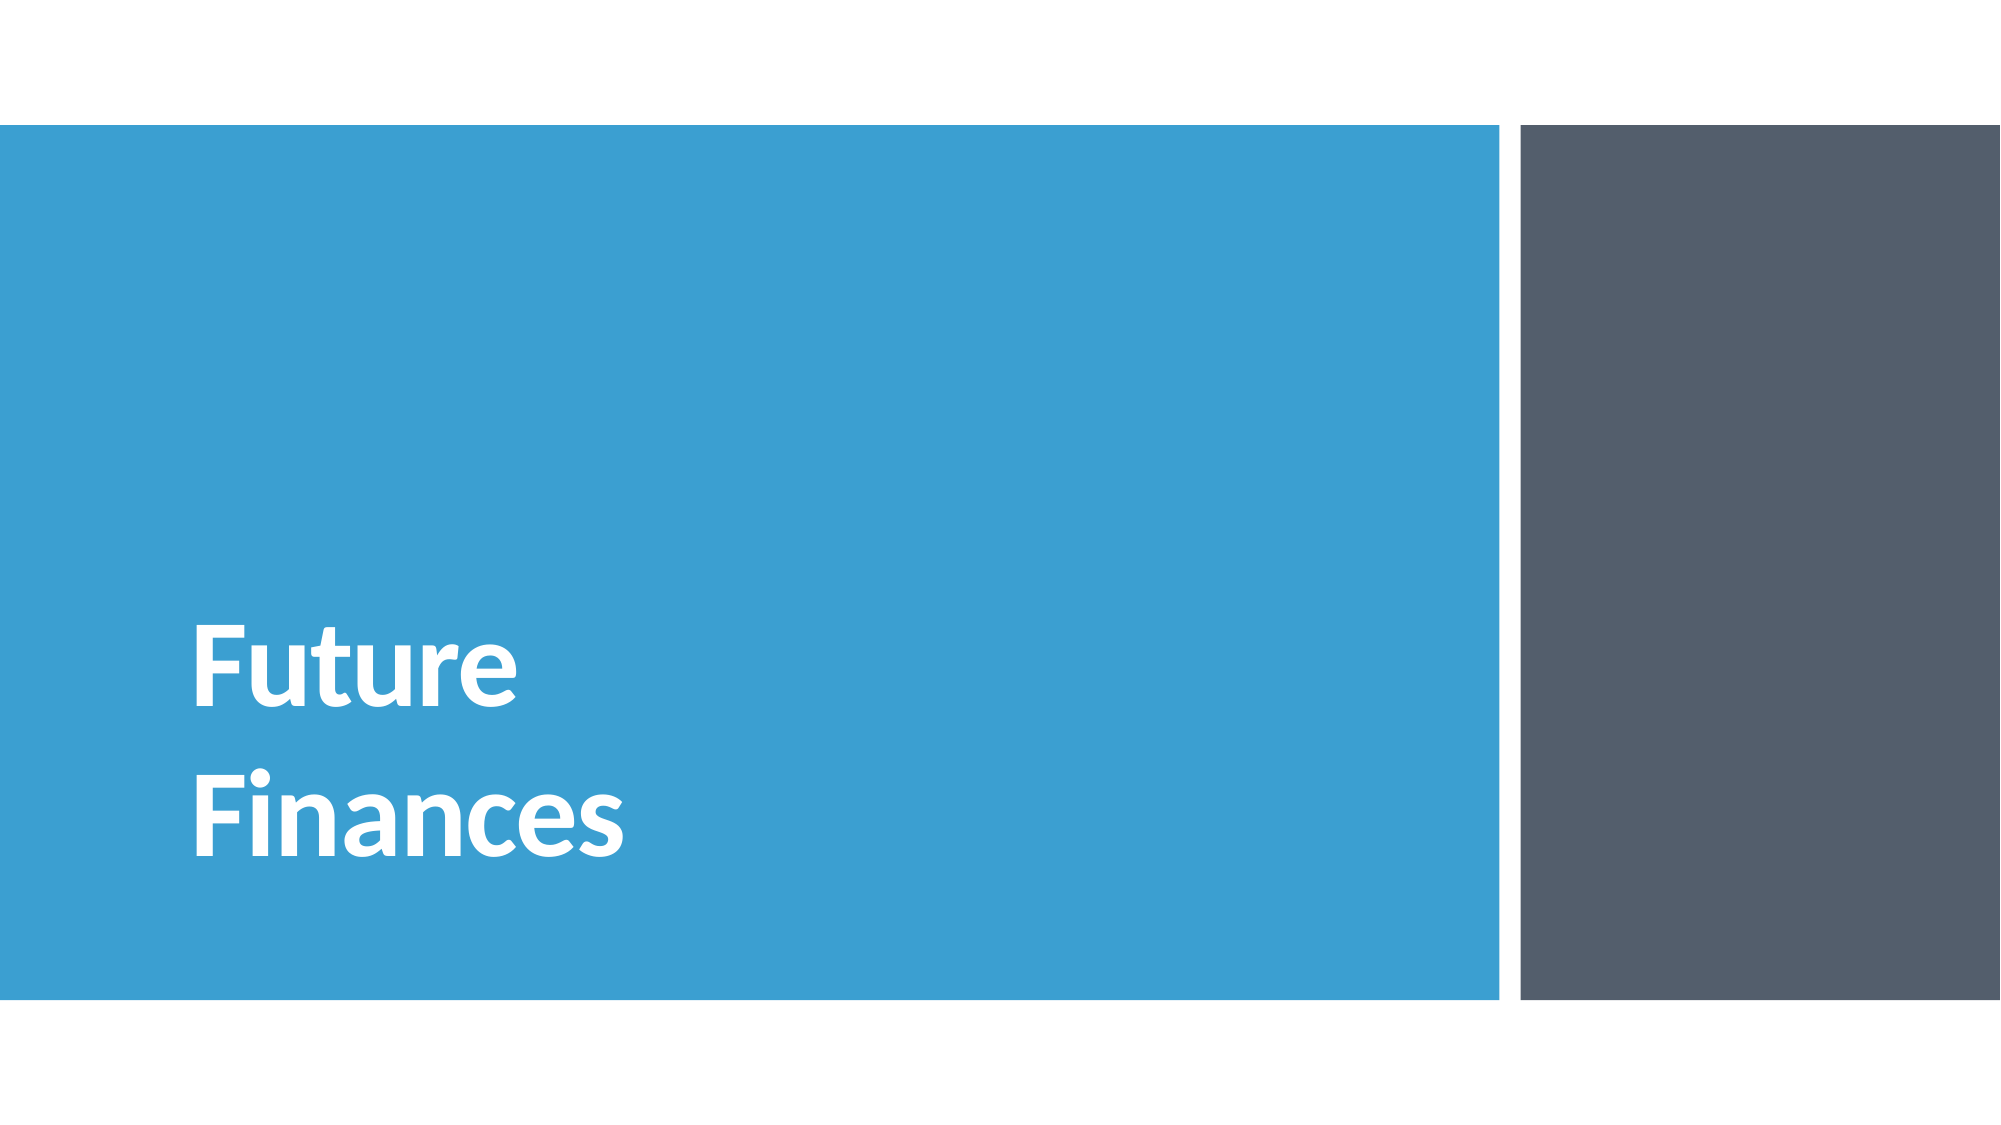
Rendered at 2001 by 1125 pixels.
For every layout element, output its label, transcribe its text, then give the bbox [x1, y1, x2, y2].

title Future Finances [188, 579, 983, 882]
